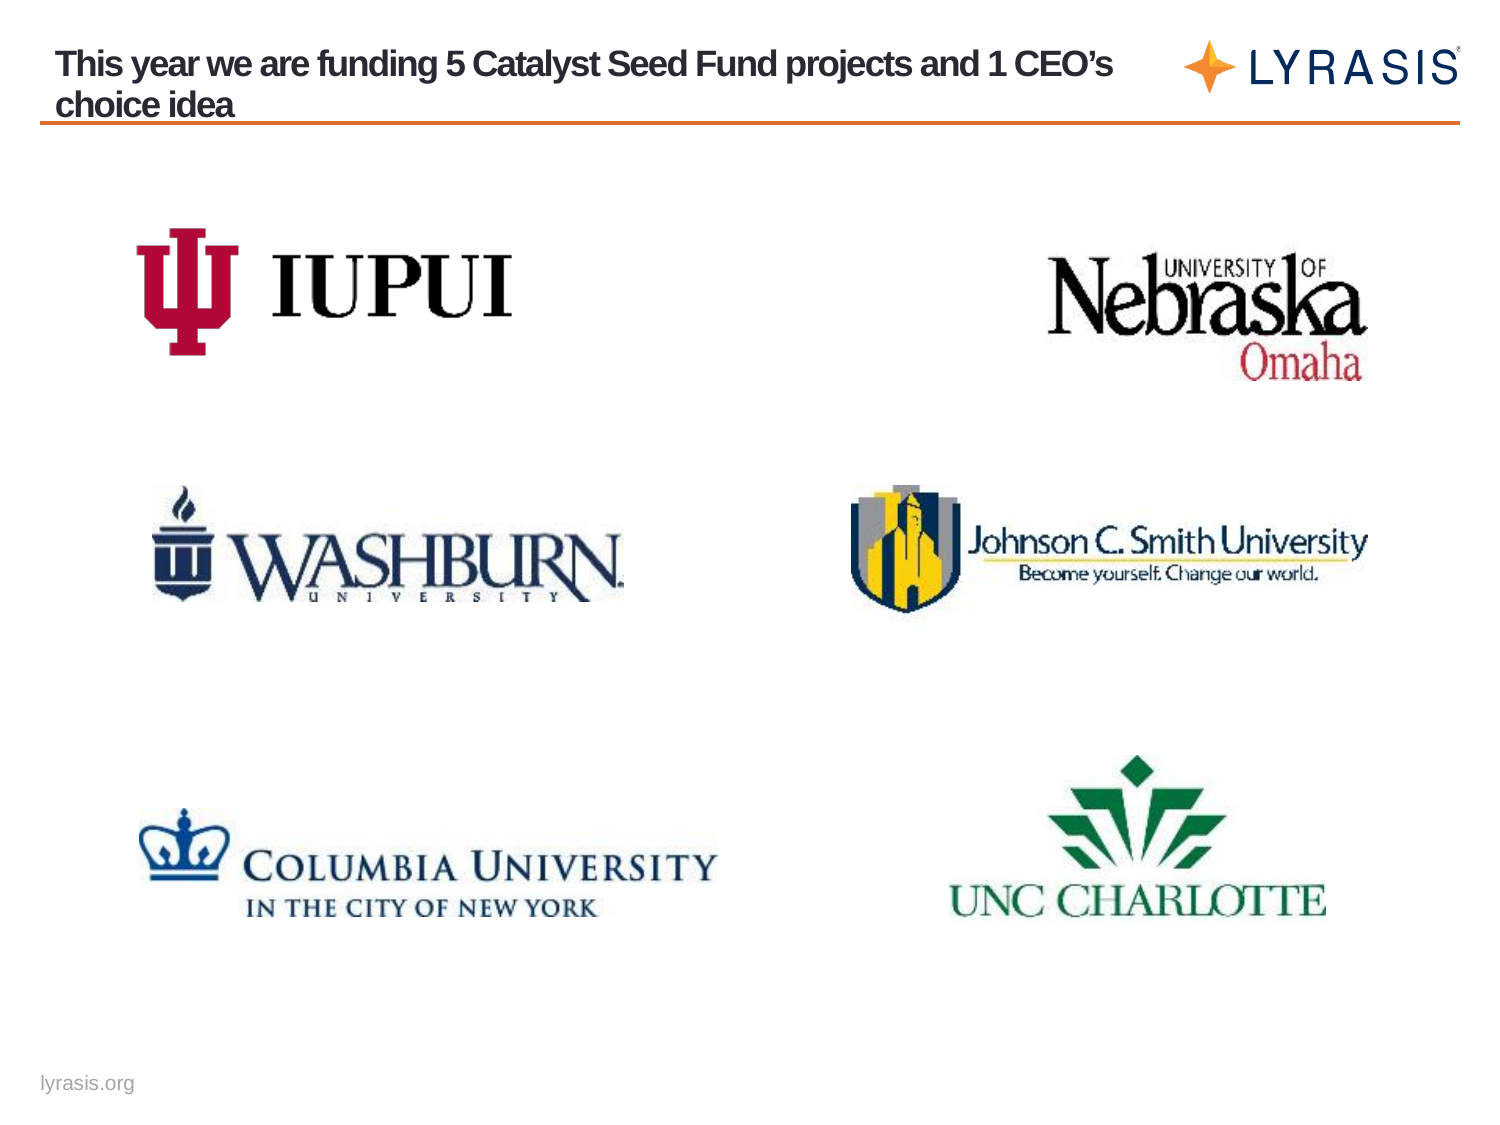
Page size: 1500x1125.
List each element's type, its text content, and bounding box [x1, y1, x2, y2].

picture [152, 484, 624, 602]
picture [86, 177, 601, 434]
picture [851, 485, 1368, 629]
title This year we are funding 5 Catalyst Seed Fund projects and 1 CEO’s choice idea [40, 36, 1138, 134]
picture [139, 807, 719, 917]
picture [1047, 230, 1368, 382]
picture [949, 754, 1327, 923]
